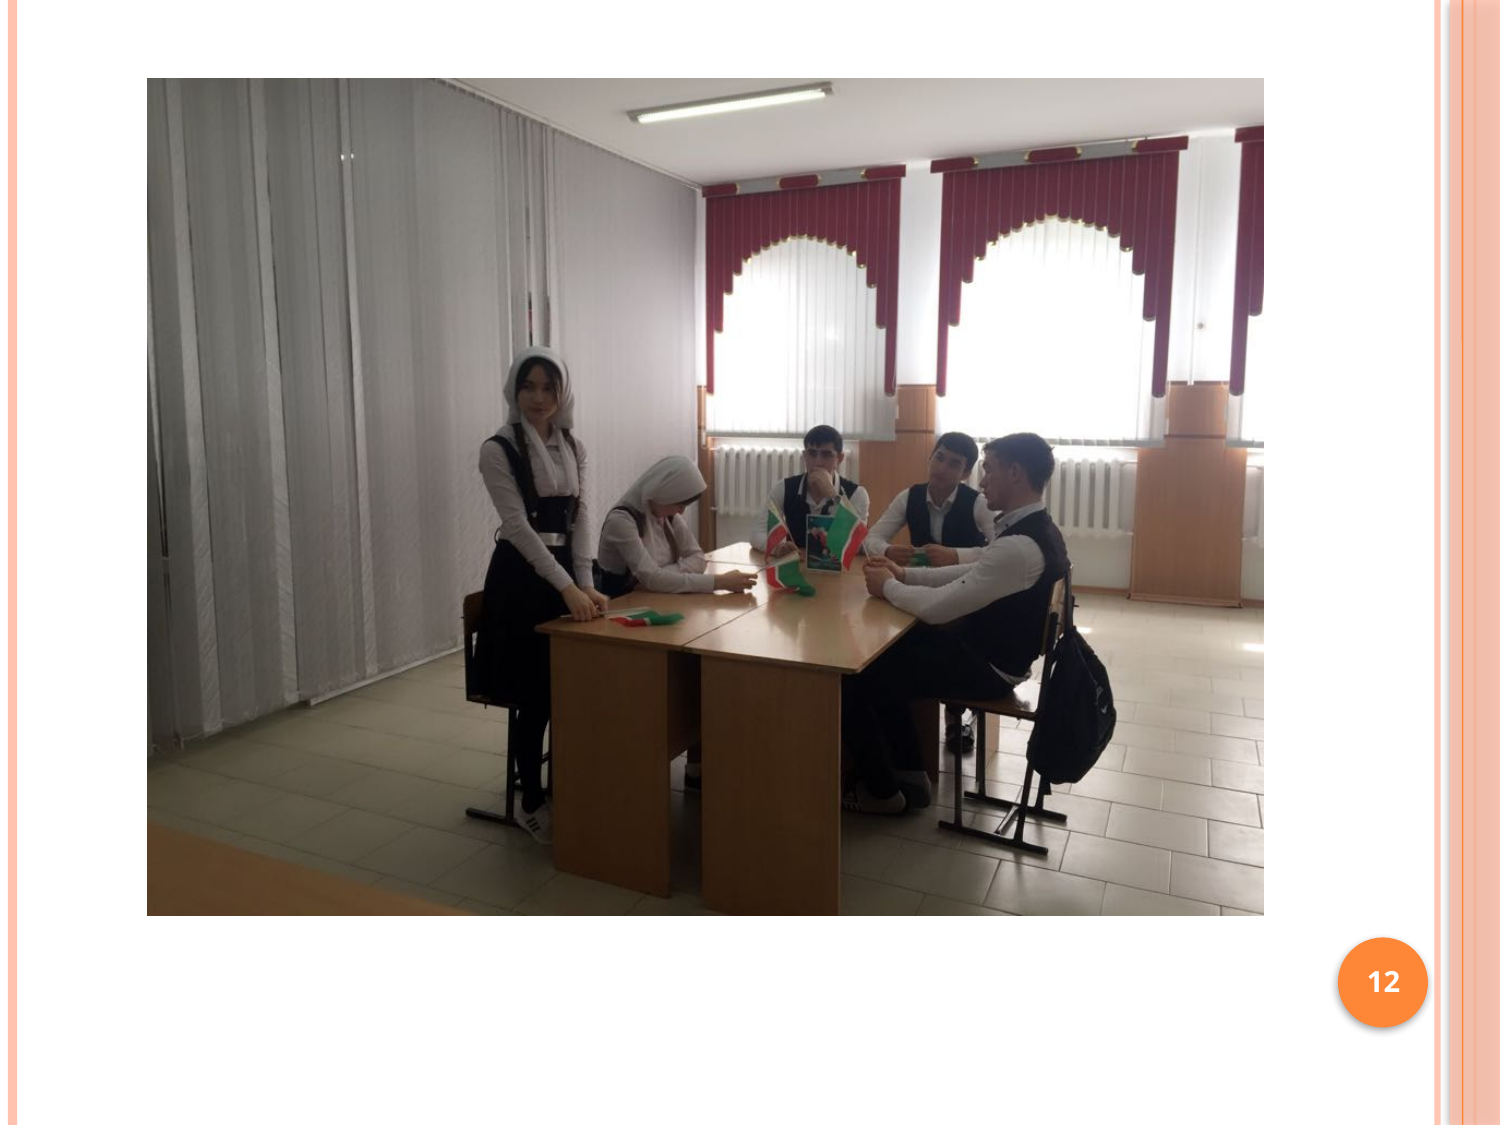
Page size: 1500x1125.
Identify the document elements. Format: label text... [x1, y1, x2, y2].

slide_number 12 [1333, 940, 1434, 1027]
picture [147, 77, 1265, 916]
